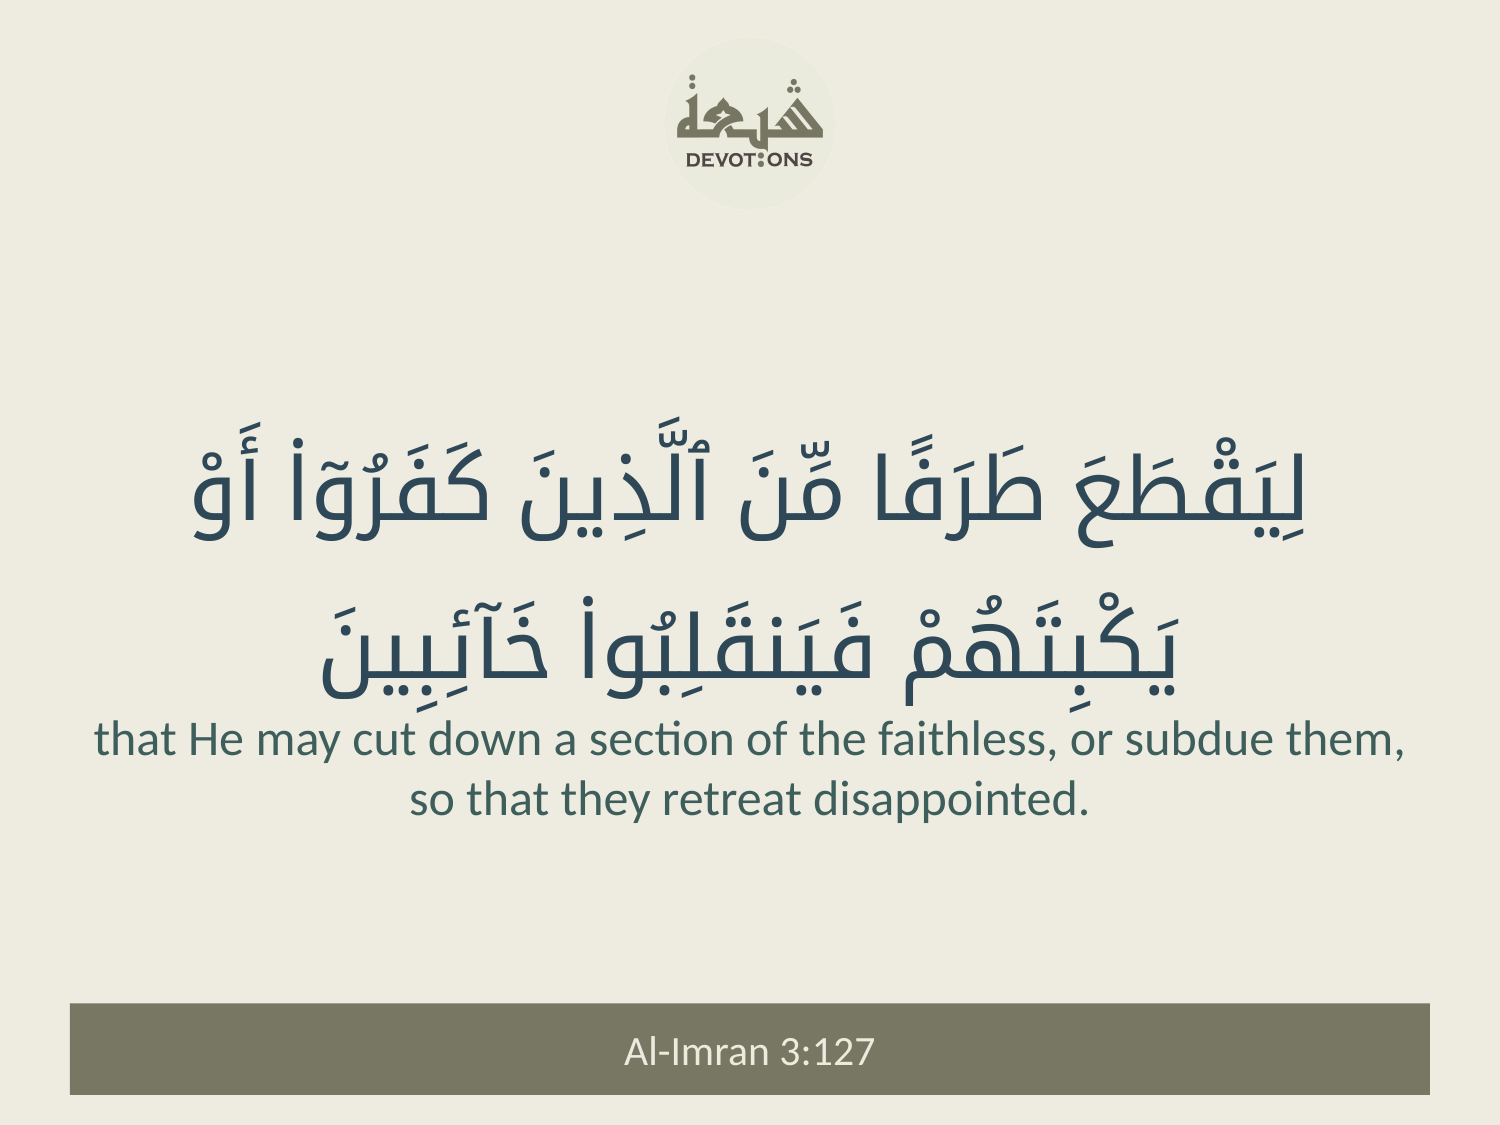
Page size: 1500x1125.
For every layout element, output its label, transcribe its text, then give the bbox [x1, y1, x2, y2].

list لِيَقْطَعَ طَرَفًا مِّنَ ٱلَّذِينَ كَفَرُوٓا۟ أَوْ يَكْبِتَهُمْ فَيَنقَلِبُوا۟ خَآئِبِينَ that He may cut down a section of the faithless, or subdue them, so that they retreat disappointed. [69, 203, 1430, 1003]
picture [656, 29, 844, 203]
list Al-Imran 3:127 [69, 1003, 1430, 1095]
